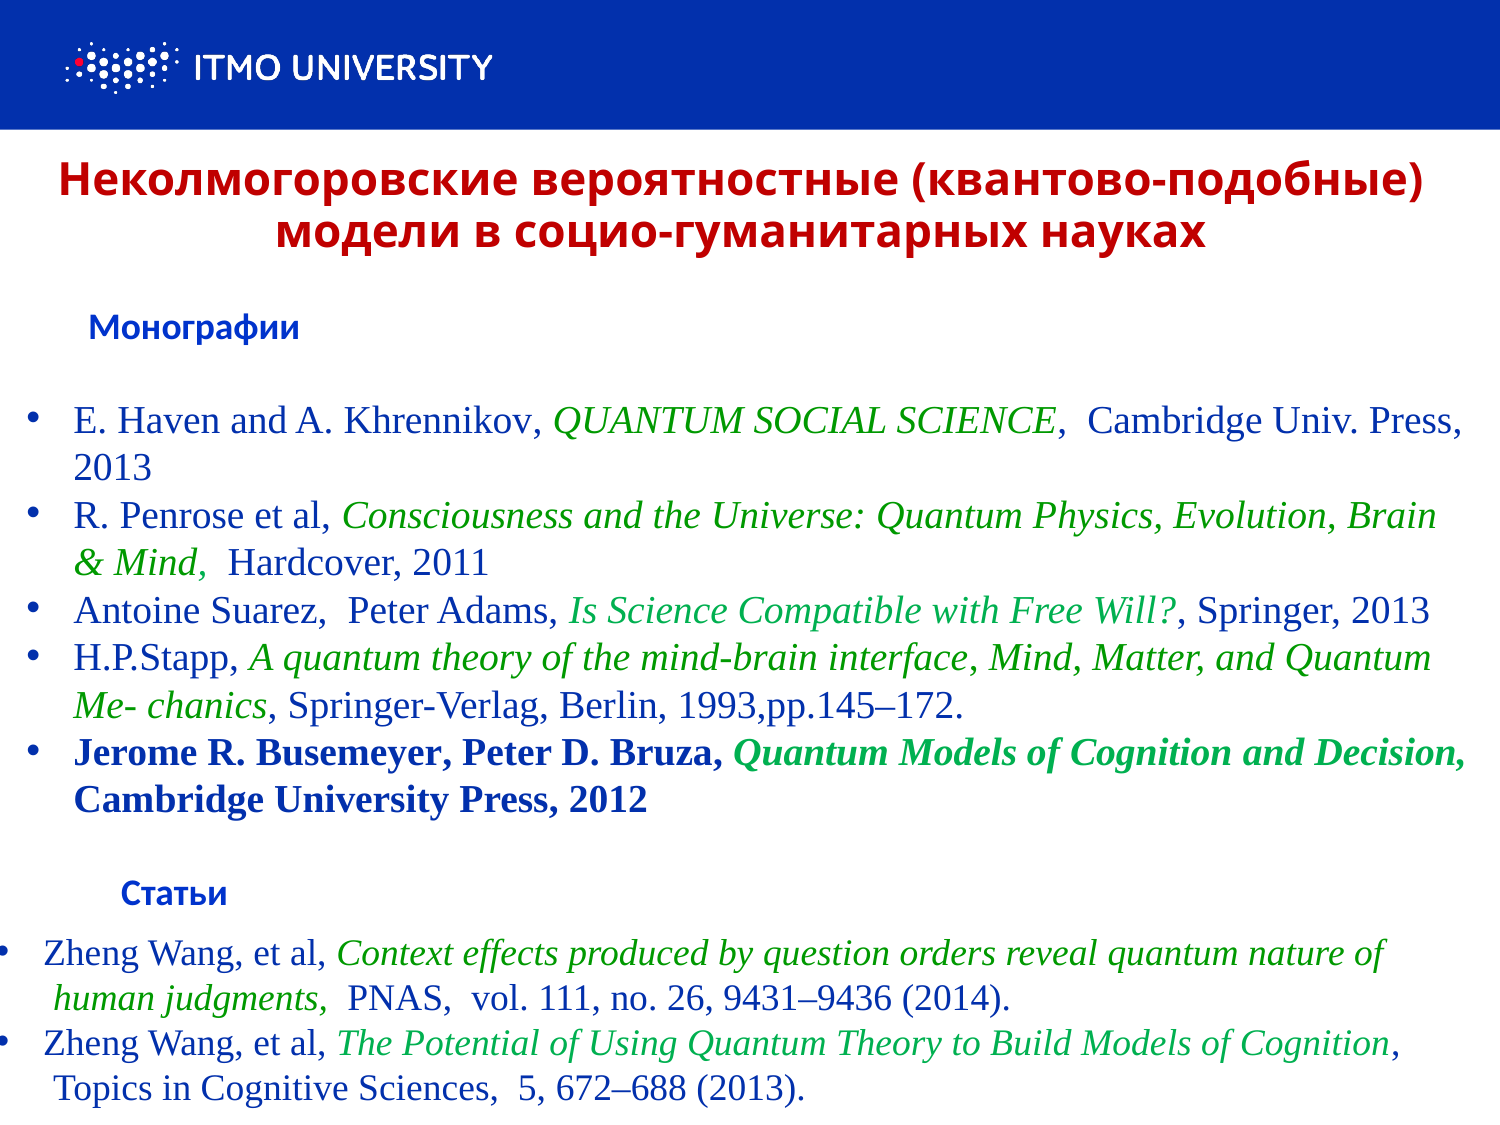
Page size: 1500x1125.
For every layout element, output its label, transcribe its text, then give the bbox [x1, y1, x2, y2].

text_box Zheng Wang, et al, Context effects produced by question orders reveal quantum nature of human judgments, PNAS, vol. 111, no. 26, 9431–9436 (2014). Zheng Wang, et al, The Potential of Using Quantum Theory to Build Models of Cognition, Topics in Cognitive Sciences, 5, 672–688 (2013). [0, 920, 1488, 1116]
text_box Монографии [73, 294, 324, 355]
text_box E. Haven and A. Khrennikov, QUANTUM SOCIAL SCIENCE, Cambridge Univ. Press, 2013 R. Penrose et al, Consciousness and the Universe: Quantum Physics, Evolution, Brain & Mind, Hardcover, 2011 Antoine Suarez, Peter Adams, Is Science Compatible with Free Will?, Springer, 2013 H.P.Stapp, A quantum theory of the mind-brain interface, Mind, Matter, and Quantum Me- chanics, Springer-Verlag, Berlin, 1993,pp.145–172. Jerome R. Busemeyer, Peter D. Bruza, Quantum Models of Cognition and Decision, Cambridge University Press, 2012 [11, 386, 1489, 876]
text_box Неколмогоровские вероятностные (квантово-подобные) модели в социо-гуманитарных науках [0, 145, 1500, 265]
text_box Статьи [106, 860, 252, 920]
picture [0, 0, 545, 140]
